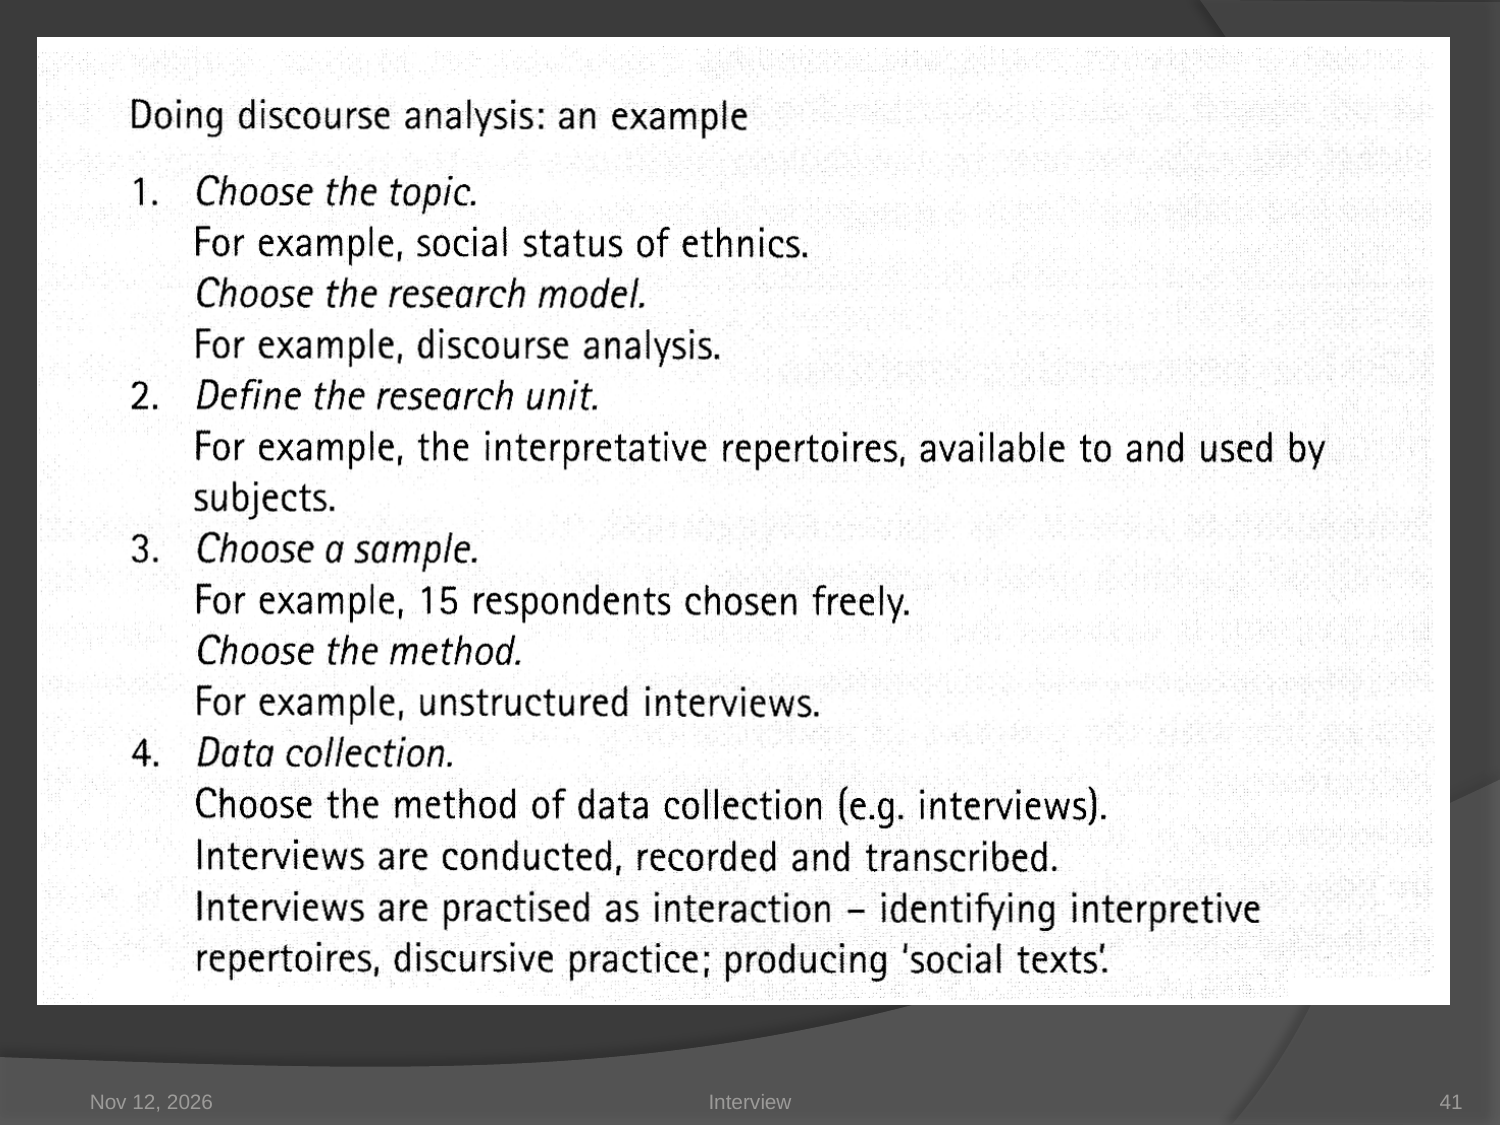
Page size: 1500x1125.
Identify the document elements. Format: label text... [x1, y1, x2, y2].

slide_number 41 [1337, 1053, 1463, 1114]
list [37, 37, 1451, 1006]
footer Interview [512, 1053, 988, 1114]
slide_number 17-Jan-08 [75, 1053, 425, 1114]
